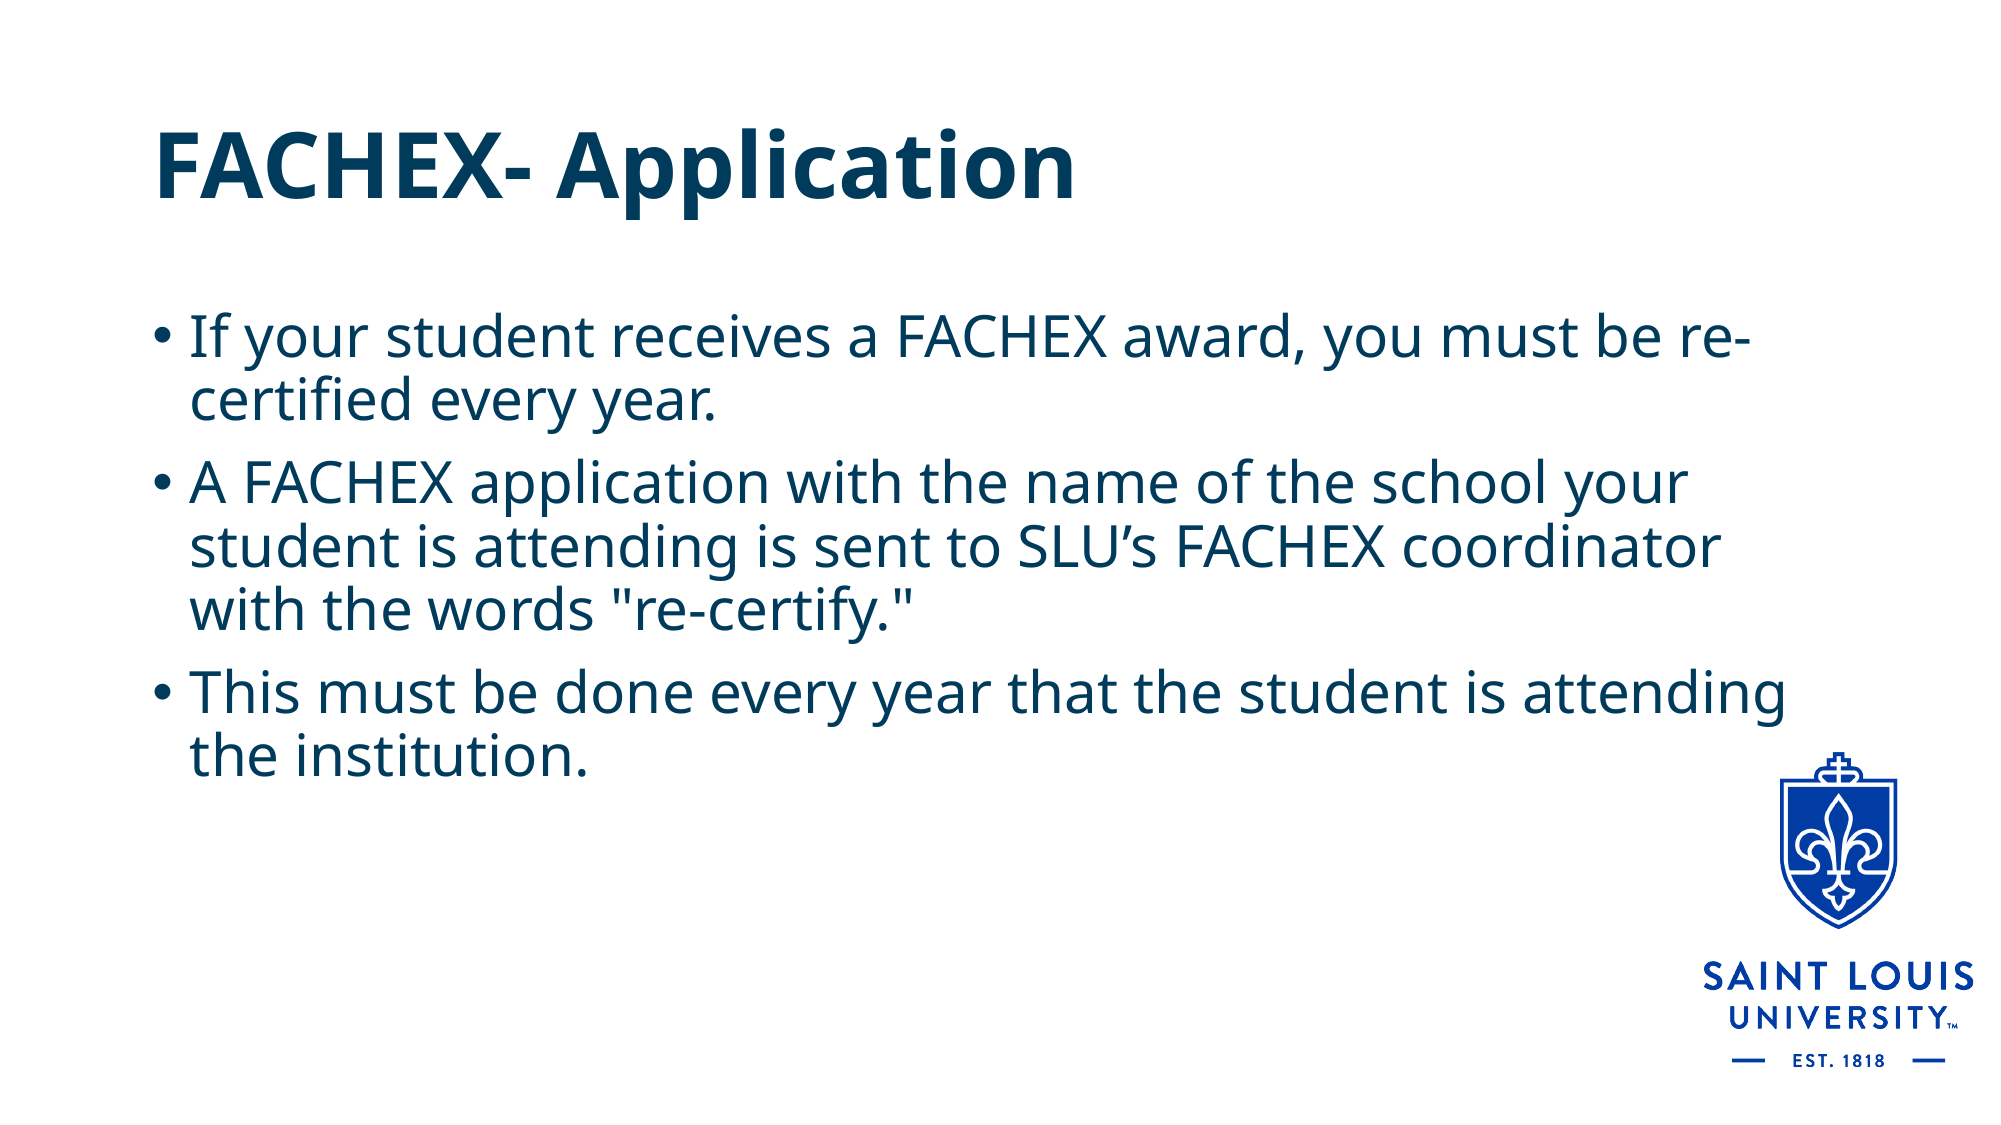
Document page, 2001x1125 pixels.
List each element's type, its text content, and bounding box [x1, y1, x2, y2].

picture [1677, 694, 2000, 1125]
list If your student receives a FACHEX award, you must be re-certified every year. A FACHEX application with the name of the school your student is attending is sent to SLU’s FACHEX coordinator with the words "re-certify." This must be done every year that the student is attending the institution. [137, 299, 1863, 1014]
title FACHEX- Application [137, 59, 1863, 278]
